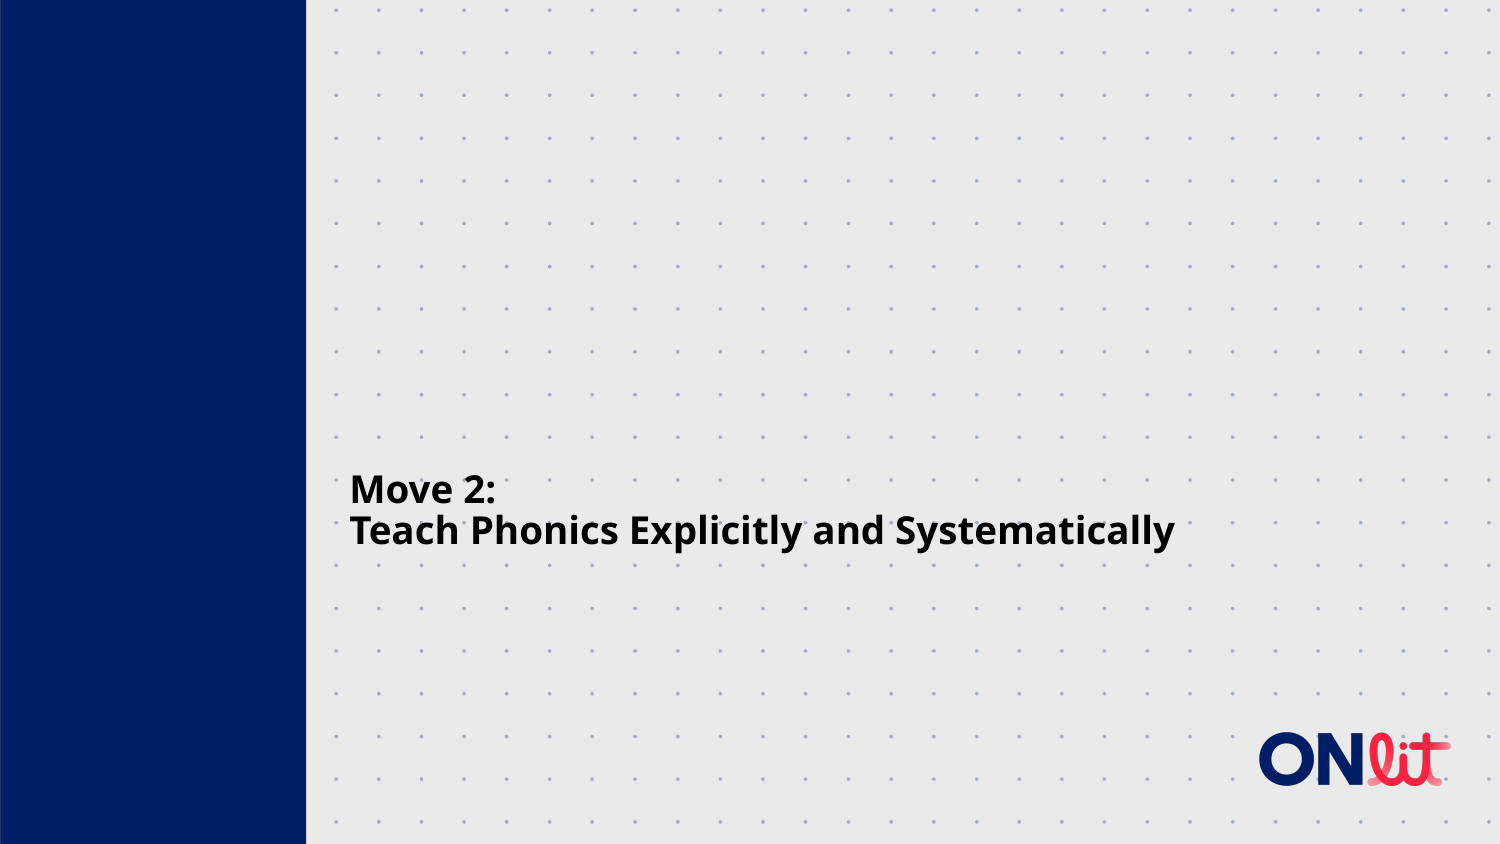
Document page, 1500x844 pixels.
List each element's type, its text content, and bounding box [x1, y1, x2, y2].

title Move 2: Teach Phonics Explicitly and Systematically [338, 464, 1223, 562]
picture [0, 0, 1500, 844]
text_box [54, 337, 1123, 844]
